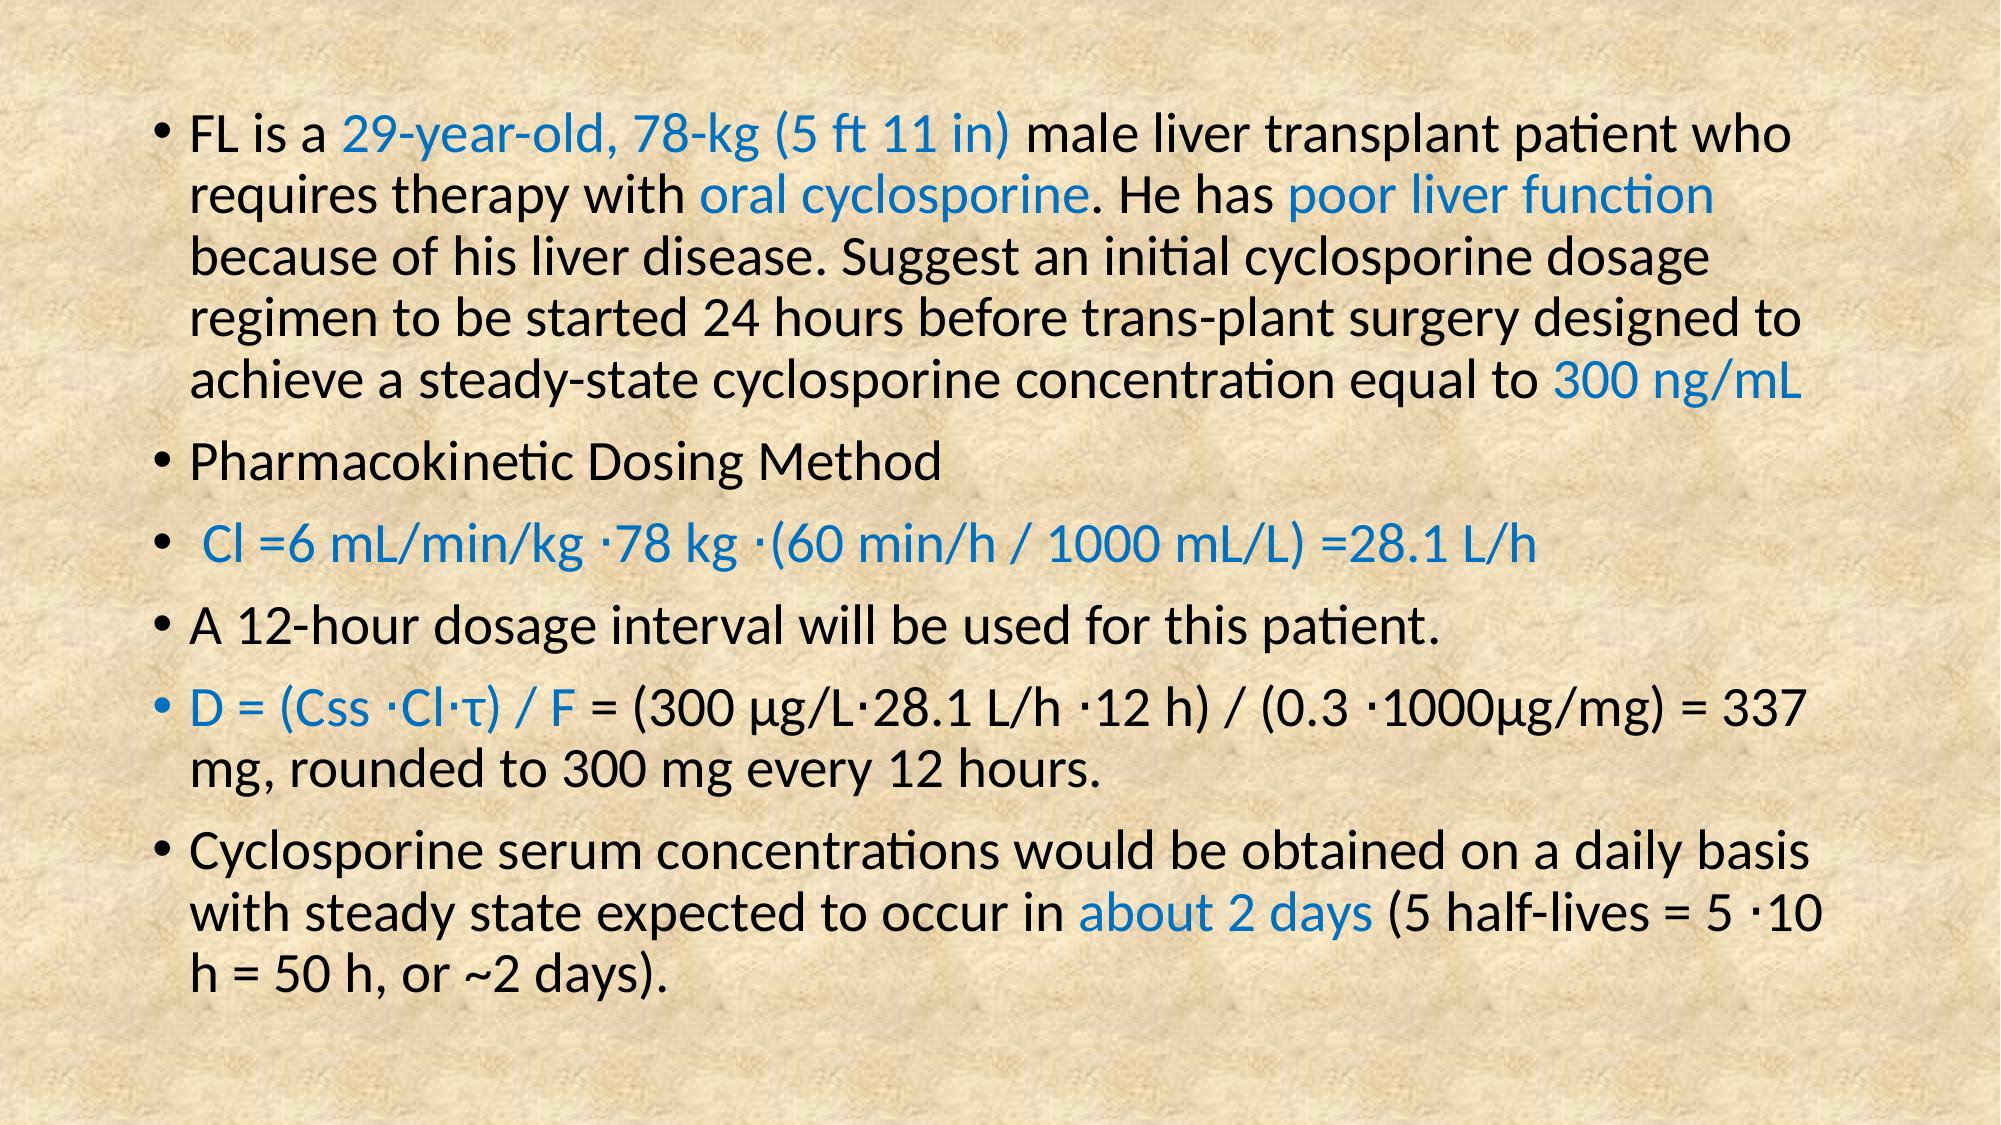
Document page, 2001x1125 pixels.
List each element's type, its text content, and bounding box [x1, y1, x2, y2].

list FL is a 29-year-old, 78-kg (5 ft 11 in) male liver transplant patient who requires therapy with oral cyclosporine. He has poor liver function because of his liver disease. Suggest an initial cyclosporine dosage regimen to be started 24 hours before trans-plant surgery designed to achieve a steady-state cyclosporine concentration equal to 300 ng/mL Pharmacokinetic Dosing Method Cl =6 mL/min/kg ⋅78 kg ⋅(60 min/h / 1000 mL/L) =28.1 L/h A 12-hour dosage interval will be used for this patient. D = (Css ⋅Cl⋅τ) / F = (300 μg/L⋅28.1 L/h ⋅12 h) / (0.3 ⋅1000μg/mg) = 337 mg, rounded to 300 mg every 12 hours. Cyclosporine serum concentrations would be obtained on a daily basis with steady state expected to occur in about 2 days (5 half-lives = 5 ⋅10 h = 50 h, or ~2 days). [137, 95, 1863, 1014]
picture [0, 0, 2001, 1125]
